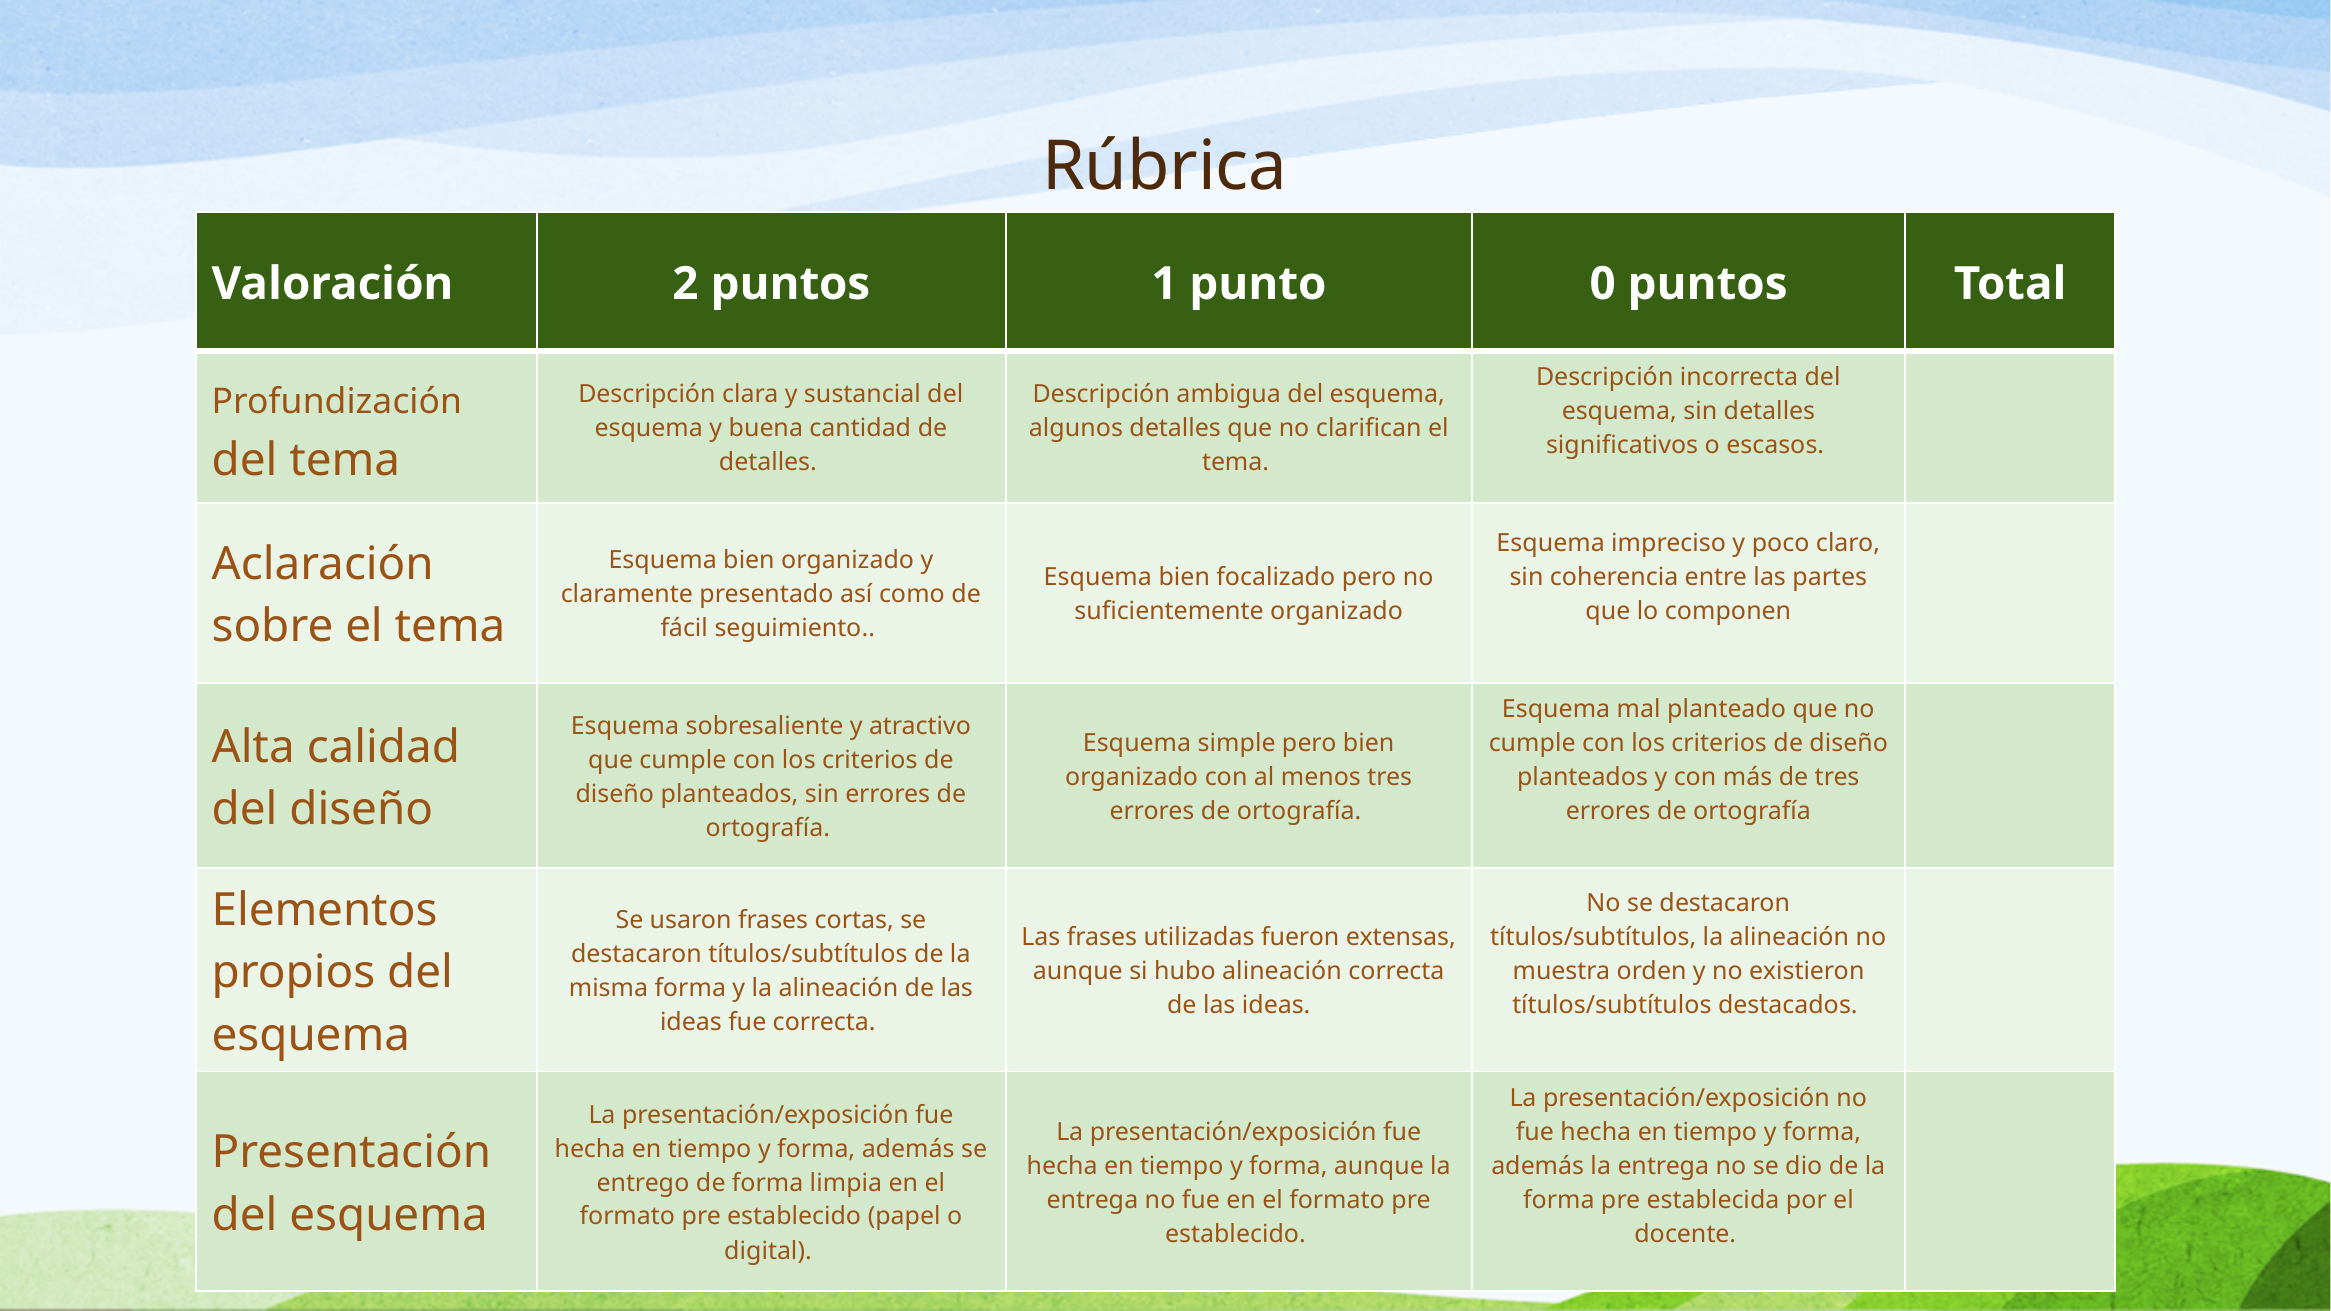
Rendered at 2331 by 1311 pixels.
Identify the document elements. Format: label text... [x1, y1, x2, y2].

table_cell Presentación del esquema [197, 1072, 536, 1290]
table_cell [1906, 869, 2114, 1071]
table_cell Esquema bien focalizado pero no suficientemente organizado [1007, 504, 1471, 682]
table_header 2 puntos [538, 213, 1005, 348]
table_cell Esquema simple pero bien organizado con al menos tres errores de ortografía. [1007, 684, 1471, 867]
table_cell Descripción incorrecta del esquema, sin detalles significativos o escasos. [1473, 354, 1904, 502]
table_cell Esquema mal planteado que no cumple con los criterios de diseño planteados y con más de tres errores de ortografía [1473, 684, 1904, 867]
table_cell Esquema sobresaliente y atractivo que cumple con los criterios de diseño planteados, sin errores de ortografía. [538, 684, 1005, 867]
table_header 1 punto [1007, 213, 1471, 348]
table_header Valoración [197, 213, 536, 348]
table_cell La presentación/exposición fue hecha en tiempo y forma, además se entrego de forma limpia en el formato pre establecido (papel o digital). [538, 1072, 1005, 1290]
table_cell No se destacaron títulos/subtítulos, la alineación no muestra orden y no existieron títulos/subtítulos destacados. [1473, 869, 1904, 1071]
table_cell Descripción clara y sustancial del esquema y buena cantidad de detalles. [538, 354, 1005, 502]
table_cell Aclaración sobre el tema [197, 504, 536, 682]
table_cell Se usaron frases cortas, se destacaron títulos/subtítulos de la misma forma y la alineación de las ideas fue correcta. [538, 869, 1005, 1071]
table_cell [1906, 1072, 2114, 1290]
table_cell Alta calidad del diseño [197, 684, 536, 867]
table_cell La presentación/exposición no fue hecha en tiempo y forma, además la entrega no se dio de la forma pre establecida por el docente. [1473, 1072, 1904, 1290]
table_header Total [1906, 213, 2114, 348]
title Rúbrica [313, 93, 2017, 211]
table_header 0 puntos [1473, 213, 1904, 348]
table_cell Esquema bien organizado y claramente presentado así como de fácil seguimiento.. [538, 504, 1005, 682]
table_cell [1906, 504, 2114, 682]
table_cell [1906, 684, 2114, 867]
picture [0, 0, 2331, 1311]
table_cell Las frases utilizadas fueron extensas, aunque si hubo alineación correcta de las ideas. [1007, 869, 1471, 1071]
table_cell Elementos propios del esquema [197, 869, 536, 1071]
table_cell Profundización del tema [197, 354, 536, 502]
table_cell [1906, 354, 2114, 502]
table_cell La presentación/exposición fue hecha en tiempo y forma, aunque la entrega no fue en el formato pre establecido. [1007, 1072, 1471, 1290]
table_cell Esquema impreciso y poco claro, sin coherencia entre las partes que lo componen [1473, 504, 1904, 682]
table_cell Descripción ambigua del esquema, algunos detalles que no clarifican el tema. [1007, 354, 1471, 502]
